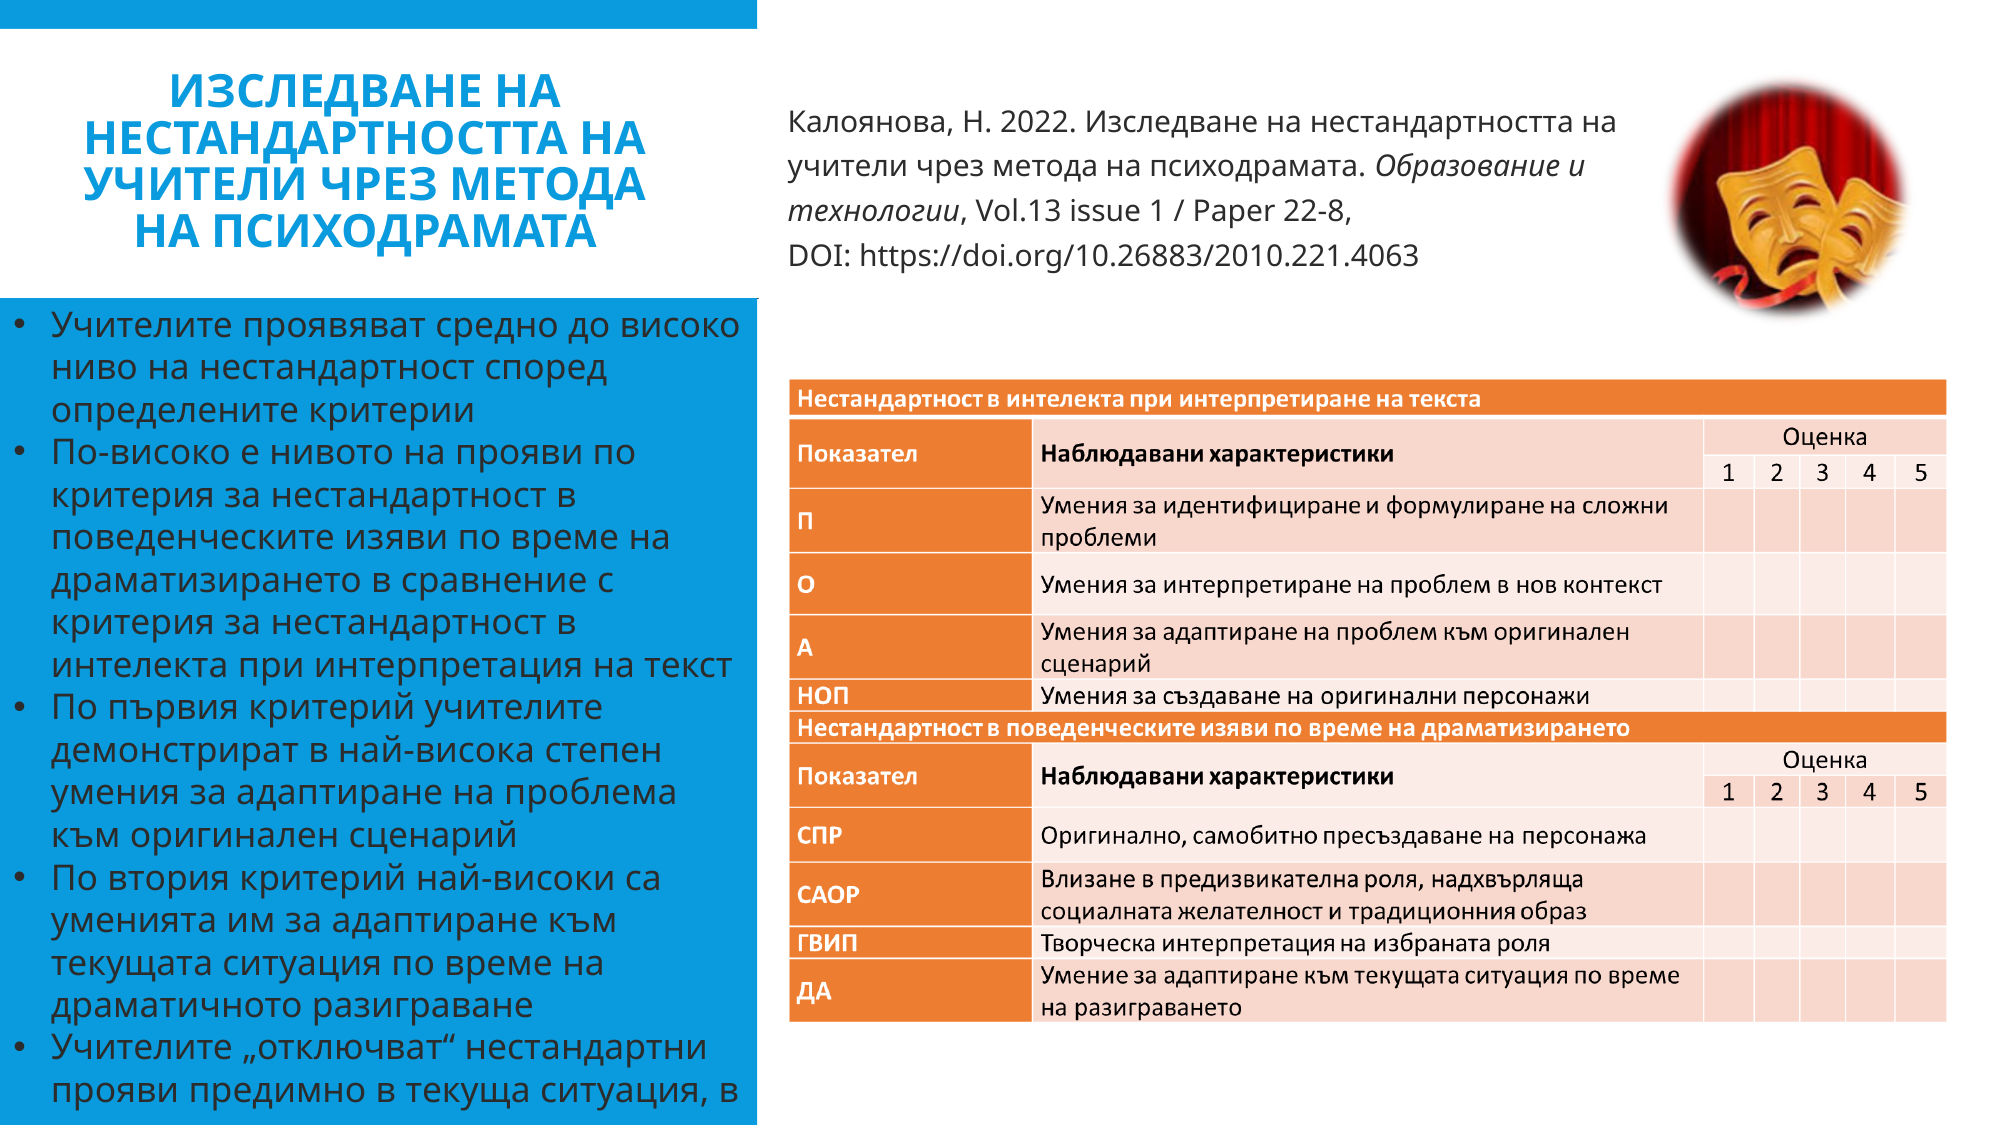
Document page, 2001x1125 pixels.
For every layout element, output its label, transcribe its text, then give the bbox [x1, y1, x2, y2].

text_box Учителите проявяват средно до високо ниво на нестандартност според определените критерии По-високо е нивото на прояви по критерия за нестандартност в поведенческите изяви по време на драматизирането в сравнение с критерия за нестандартност в интелекта при интерпретация на текст По първия критерий учителите демонстрират в най-висока степен умения за адаптиране на проблема към оригинален сценарий По втория критерий най-високи са уменията им за адаптиране към текущата ситуация по време на драматичното разиграване Учителите „отключват“ нестандартни прояви предимно в текуща ситуация, в която се налага да импровизират и да се справят с различни предизвикателства [0, 294, 756, 1125]
picture [1658, 70, 1917, 328]
text_box [758, 0, 2000, 1125]
text_box [0, 0, 758, 28]
text_box [0, 28, 758, 299]
picture [787, 372, 1950, 1039]
text_box Калоянова, Н. 2022. Изследване на нестандартността на учители чрез метода на психодрамата. Образование и технологии, Vol.13 issue 1 / Paper 22-8, DOI: https://doi.org/10.26883/2010.221.4063 [772, 86, 1651, 281]
title Изследване на нестандартността на учители чрез метода на психодрамата [63, 39, 666, 288]
